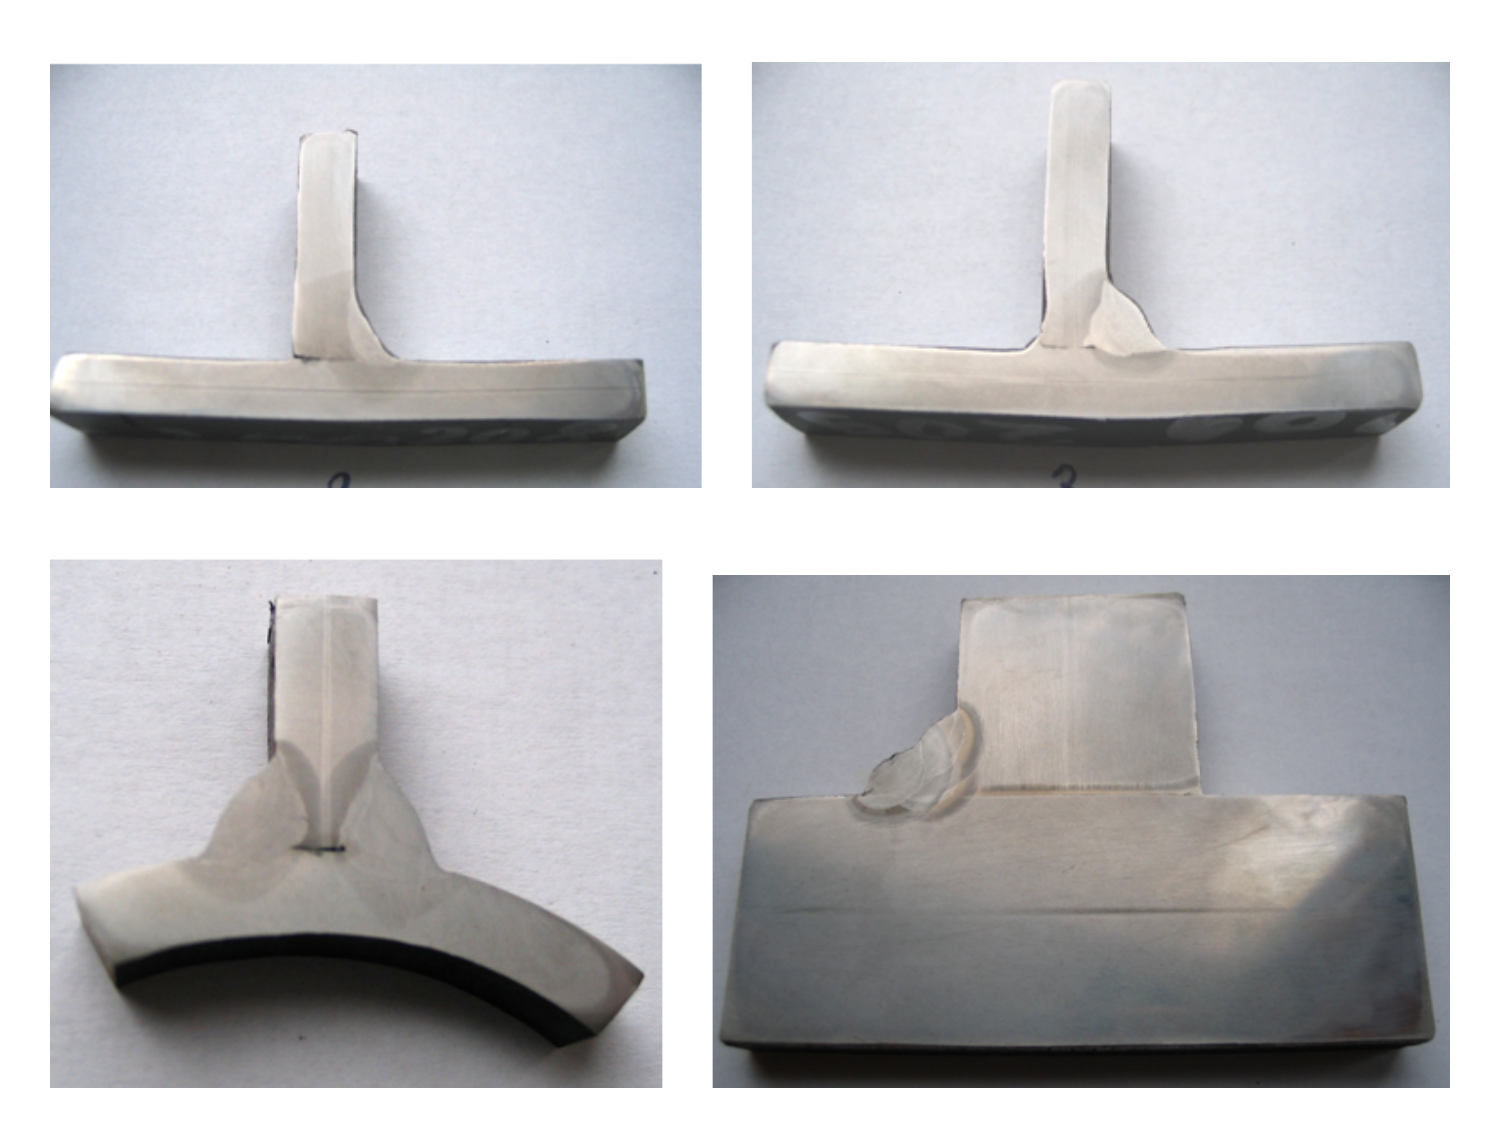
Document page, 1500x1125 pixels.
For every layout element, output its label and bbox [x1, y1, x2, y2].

picture [49, 62, 702, 488]
picture [49, 554, 663, 1088]
picture [712, 574, 1451, 1088]
picture [751, 62, 1451, 488]
